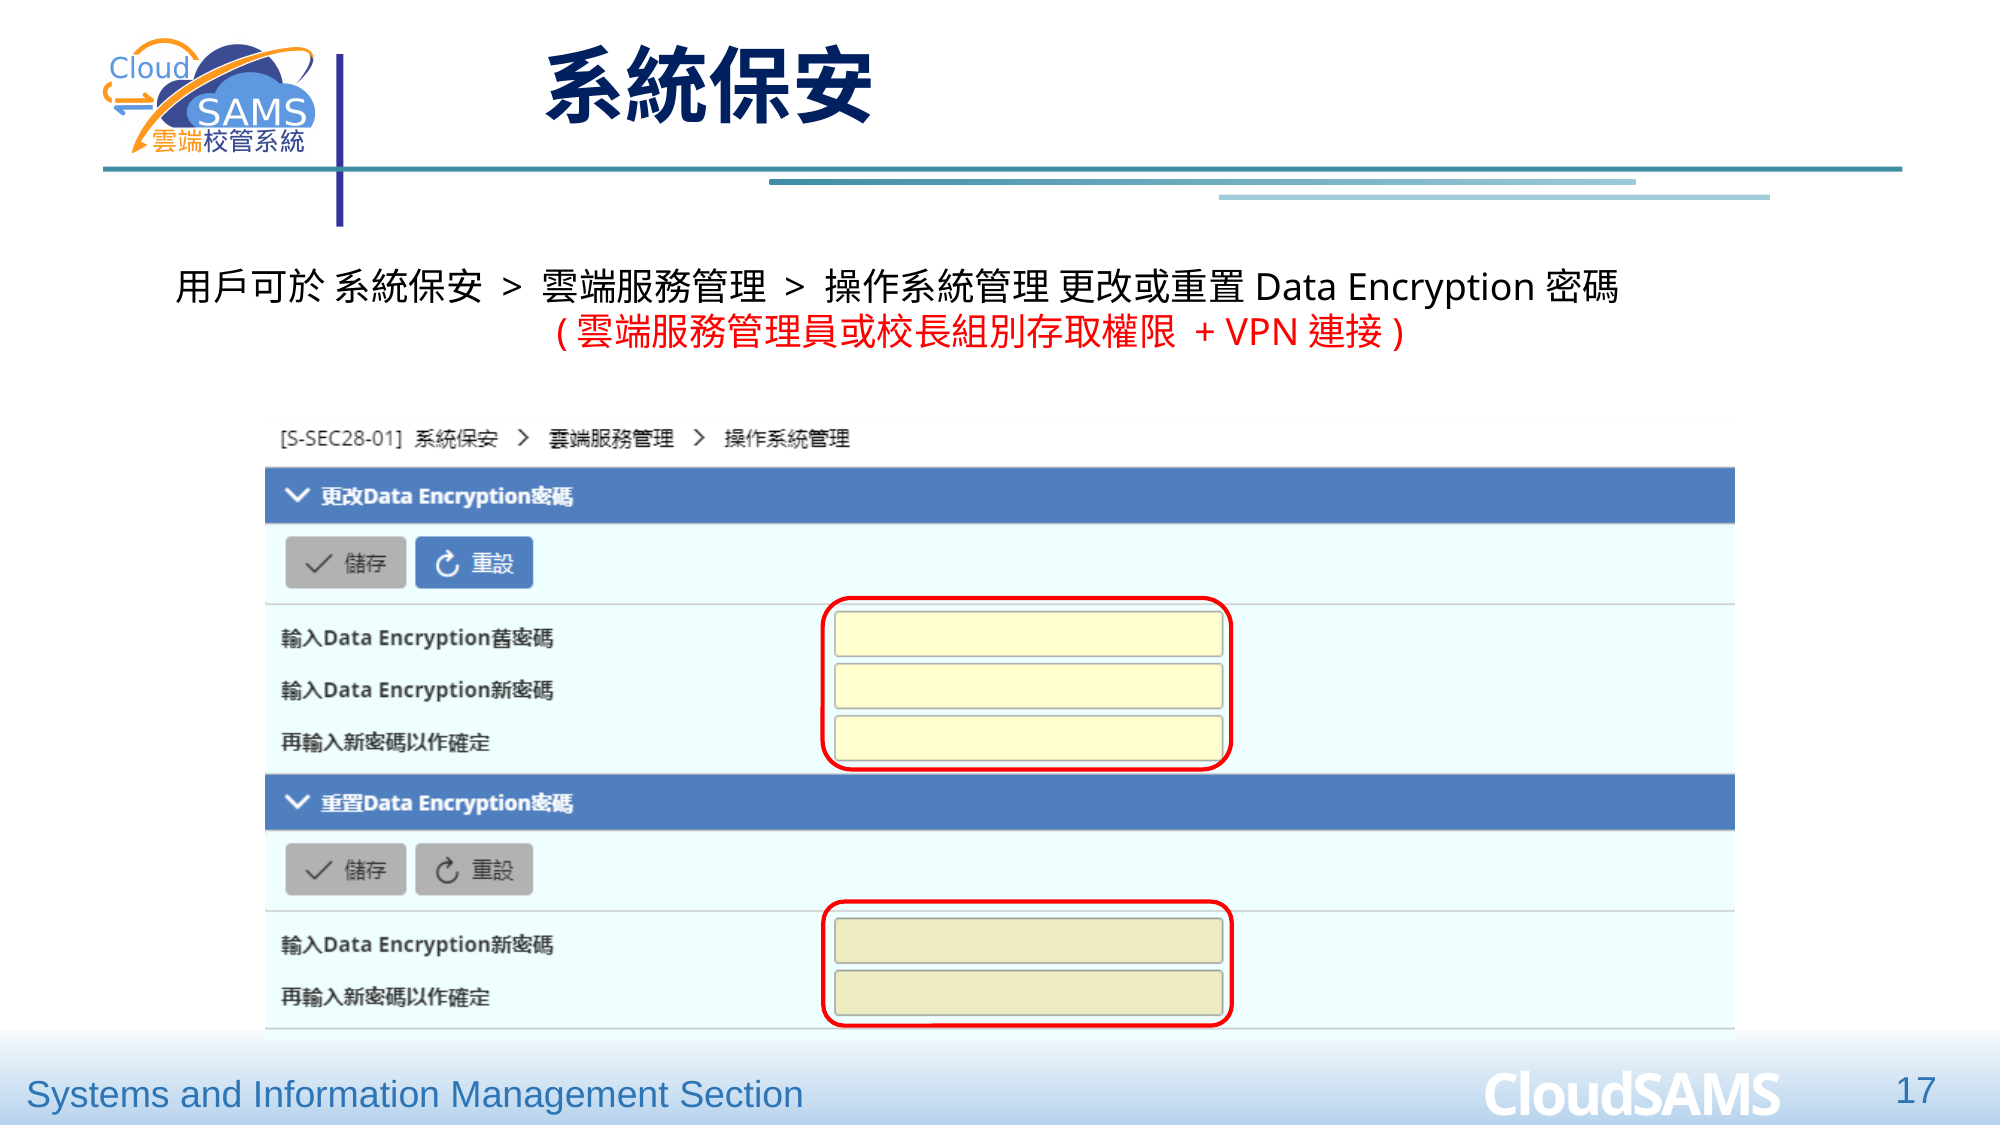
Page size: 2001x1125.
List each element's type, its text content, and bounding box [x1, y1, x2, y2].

slide_number 17 [1755, 1059, 1952, 1125]
text_box 系統保安 [527, 15, 1703, 141]
picture [87, 7, 349, 175]
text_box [264, 419, 1736, 1040]
text_box 用戶可於 系統保安 > 雲端服務管理 > 操作系統管理 更改或重置Data Encryption密碼 (雲端服務管理員或校長組別存取權限 + VPN連接) [160, 255, 1800, 361]
